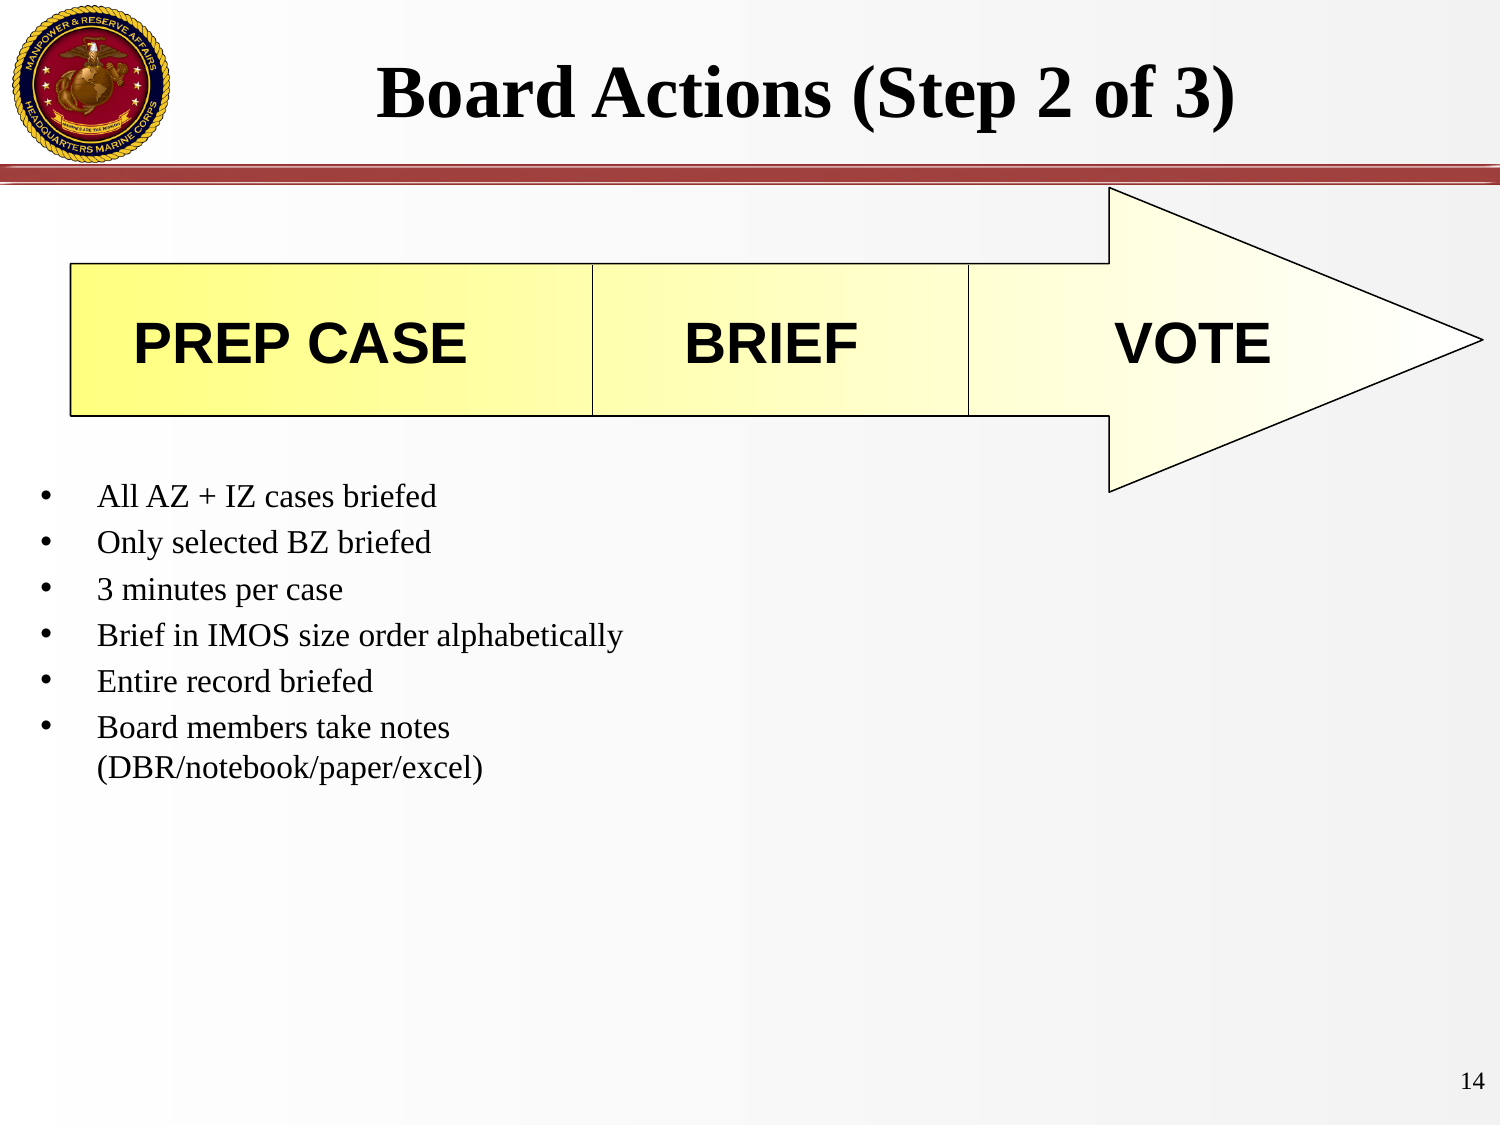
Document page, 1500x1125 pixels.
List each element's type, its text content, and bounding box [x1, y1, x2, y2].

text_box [70, 187, 1484, 493]
title Board Actions (Step 2 of 3) [174, 0, 1440, 175]
picture [12, 5, 170, 163]
text_box 14 [1149, 1042, 1500, 1103]
list All AZ + IZ cases briefed Only selected BZ briefed 3 minutes per case Brief in IMOS size order alphabetically Entire record briefed Board members take notes (DBR/notebook/paper/excel) [25, 467, 732, 1032]
